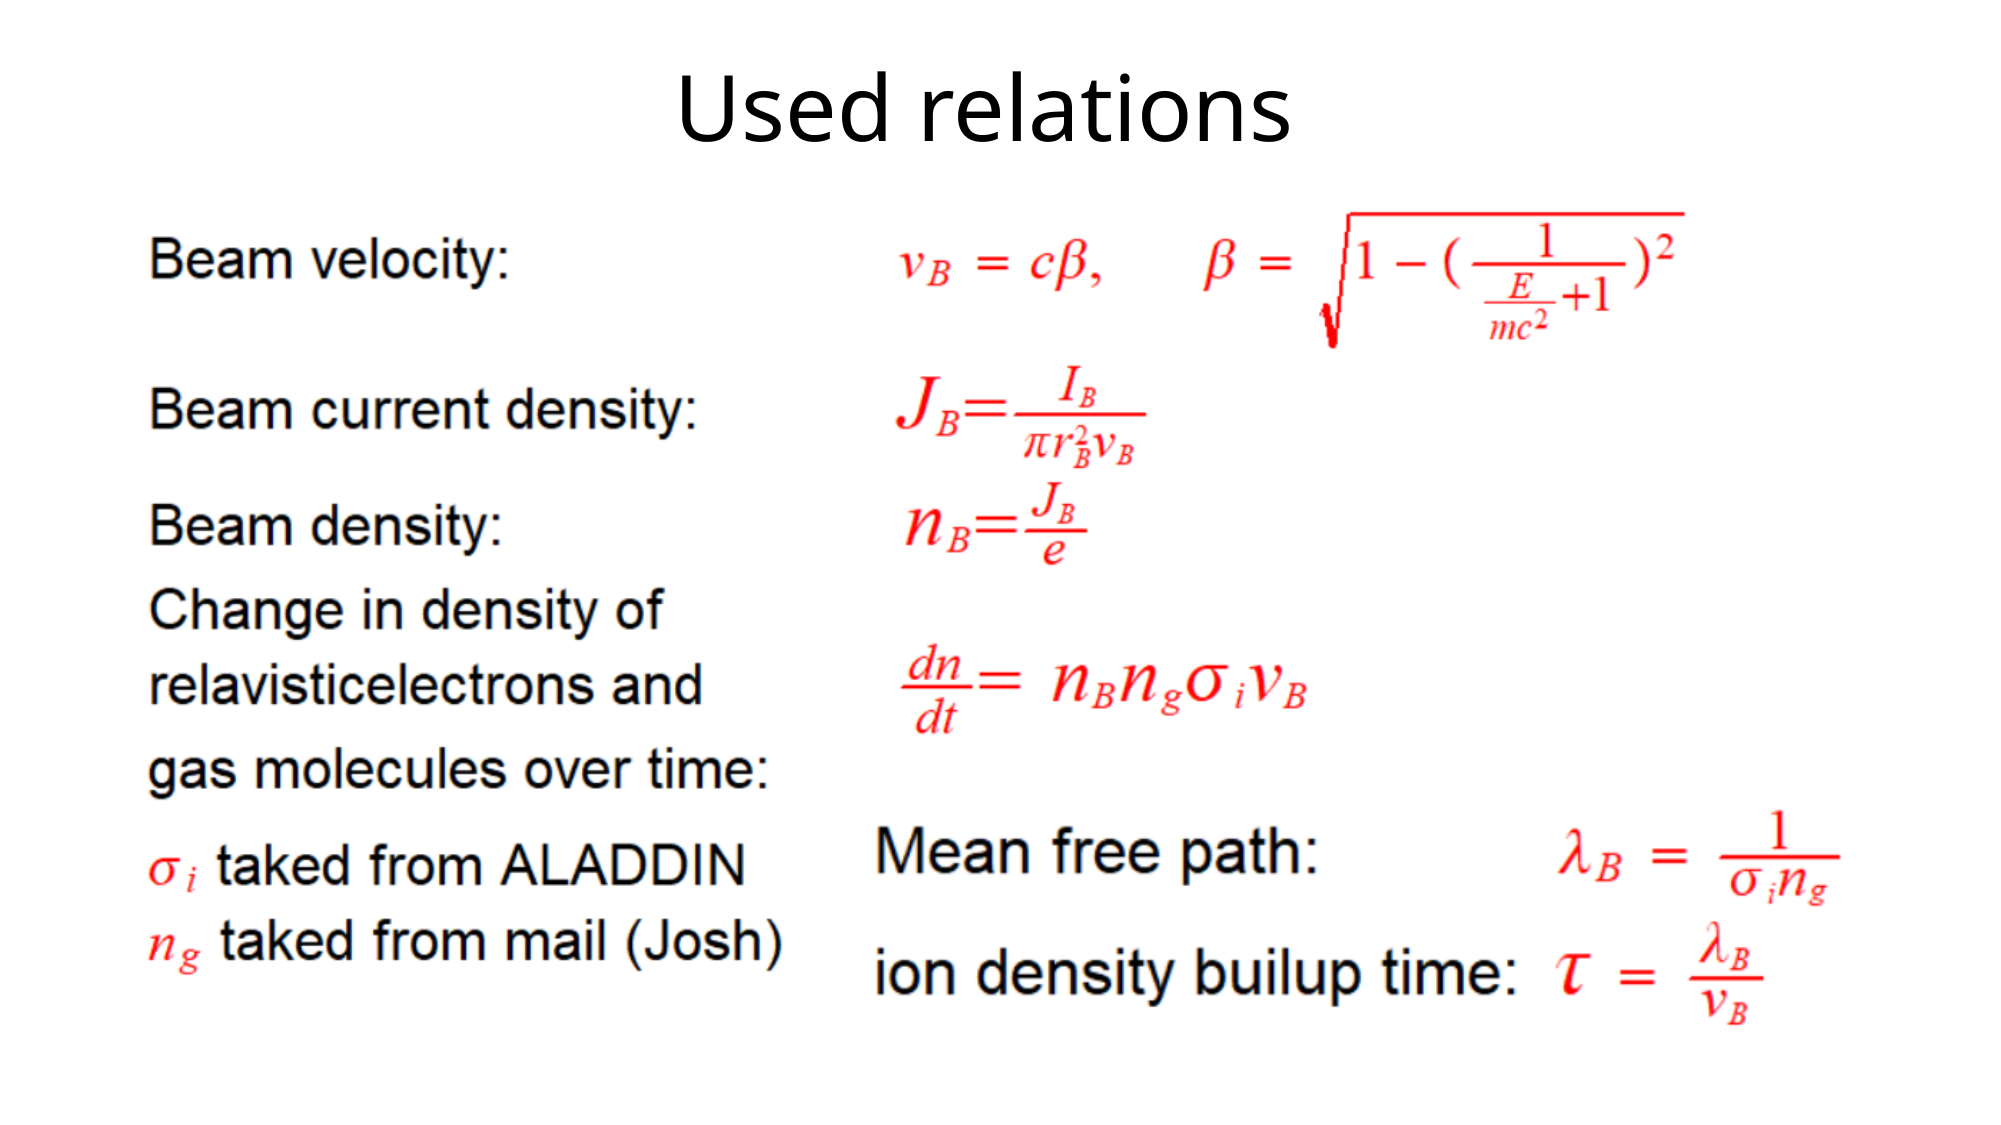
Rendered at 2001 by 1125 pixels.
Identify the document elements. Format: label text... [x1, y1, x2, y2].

title Used relations [659, 37, 1449, 164]
picture [113, 164, 1986, 1117]
